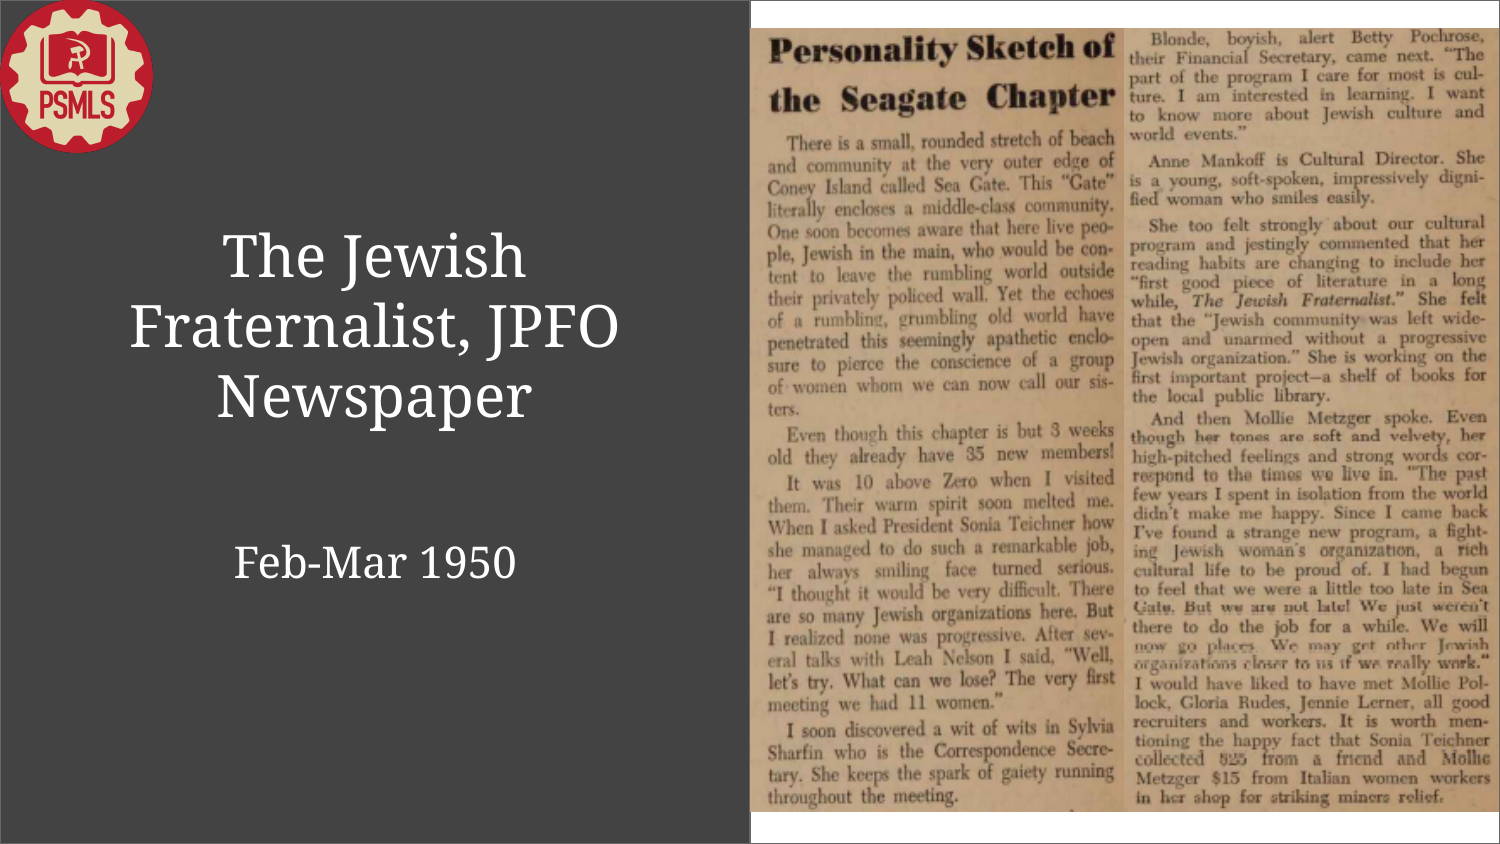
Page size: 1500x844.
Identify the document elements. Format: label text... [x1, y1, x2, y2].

title The Jewish Fraternalist, JPFO Newspaper [43, 202, 708, 446]
subtitle Feb-Mar 1950 [43, 459, 708, 663]
picture [749, 28, 1499, 813]
picture [0, 0, 153, 153]
